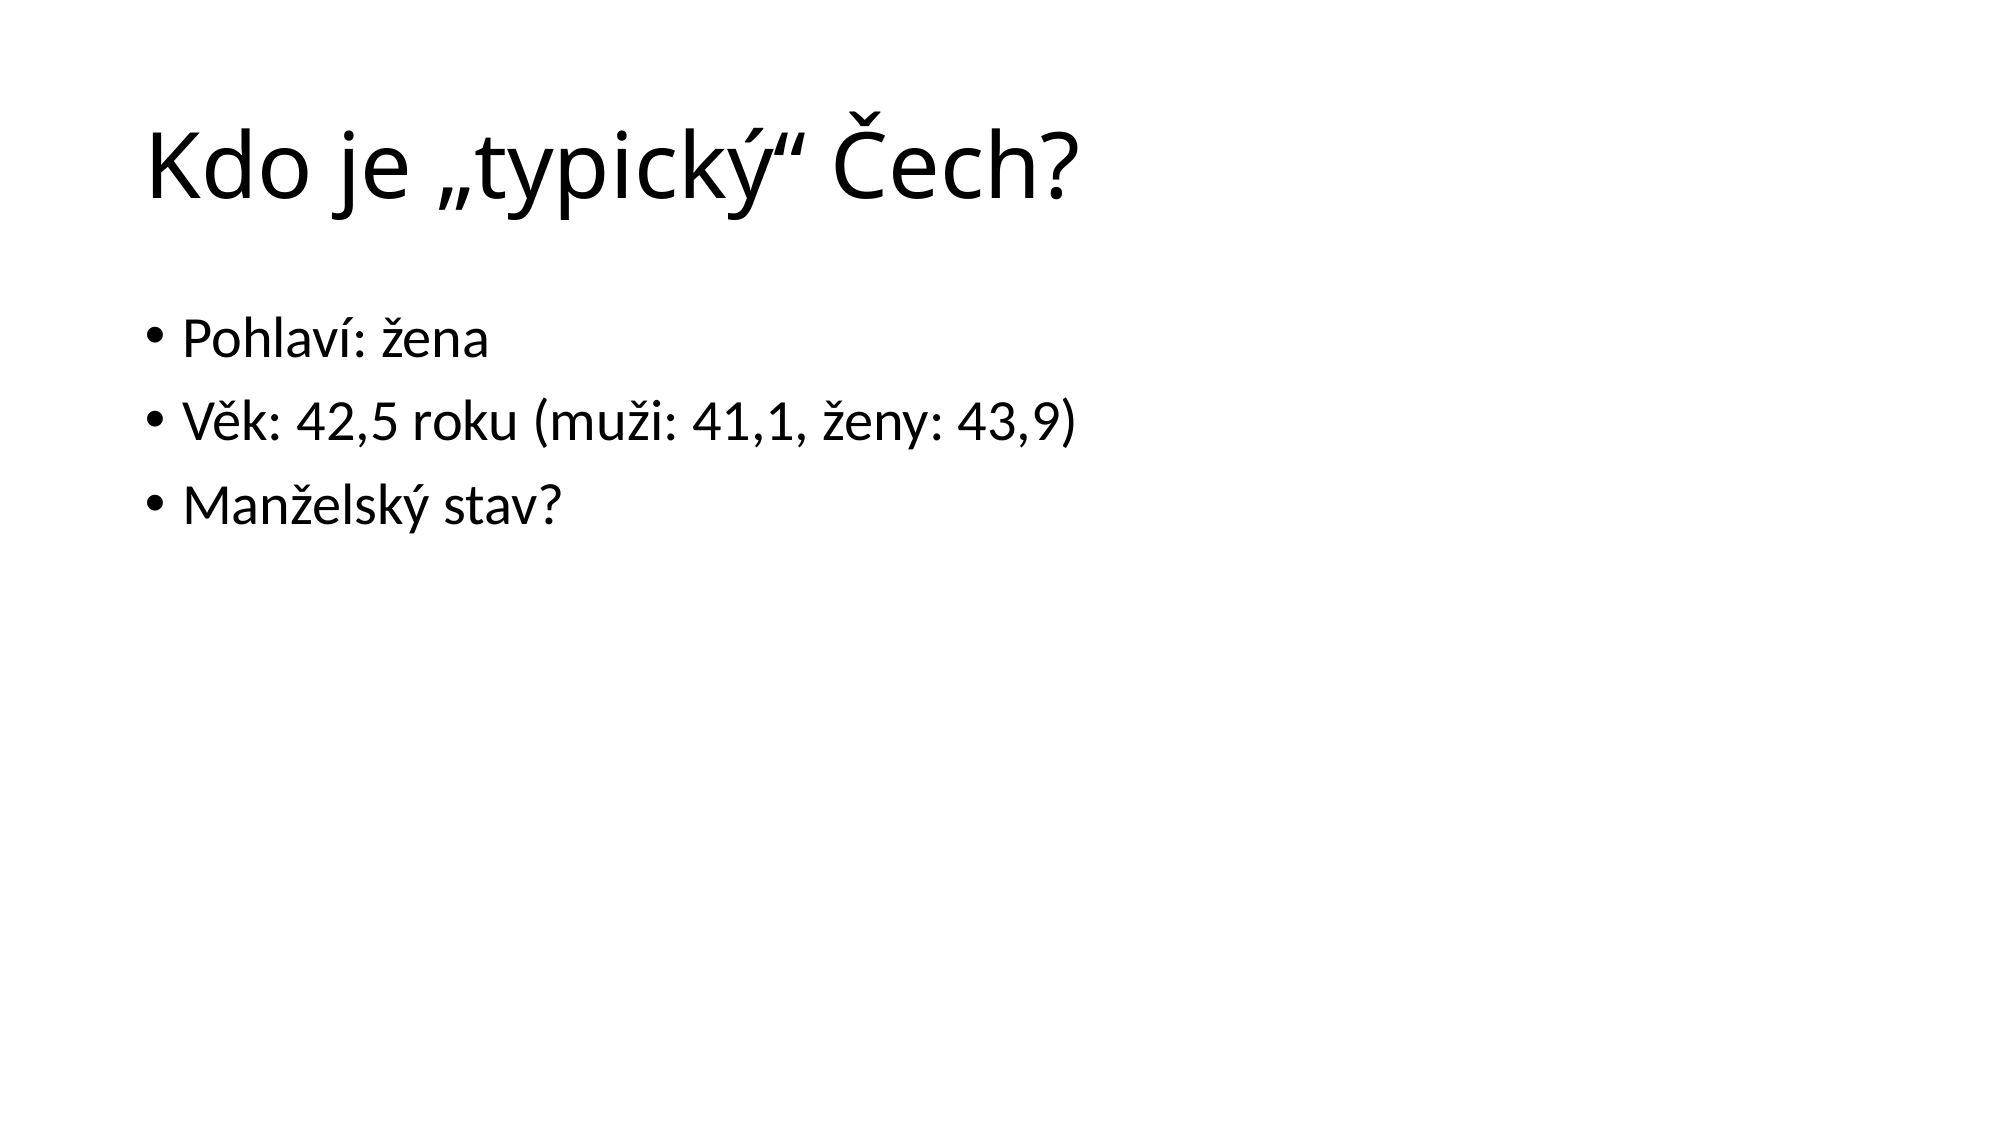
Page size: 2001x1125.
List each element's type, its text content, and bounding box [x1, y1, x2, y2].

list Pohlaví: žena Věk: 42,5 roku (muži: 41,1, ženy: 43,9) Manželský stav? [129, 299, 1863, 1053]
title Kdo je „typický“ Čech? [129, 59, 1863, 278]
